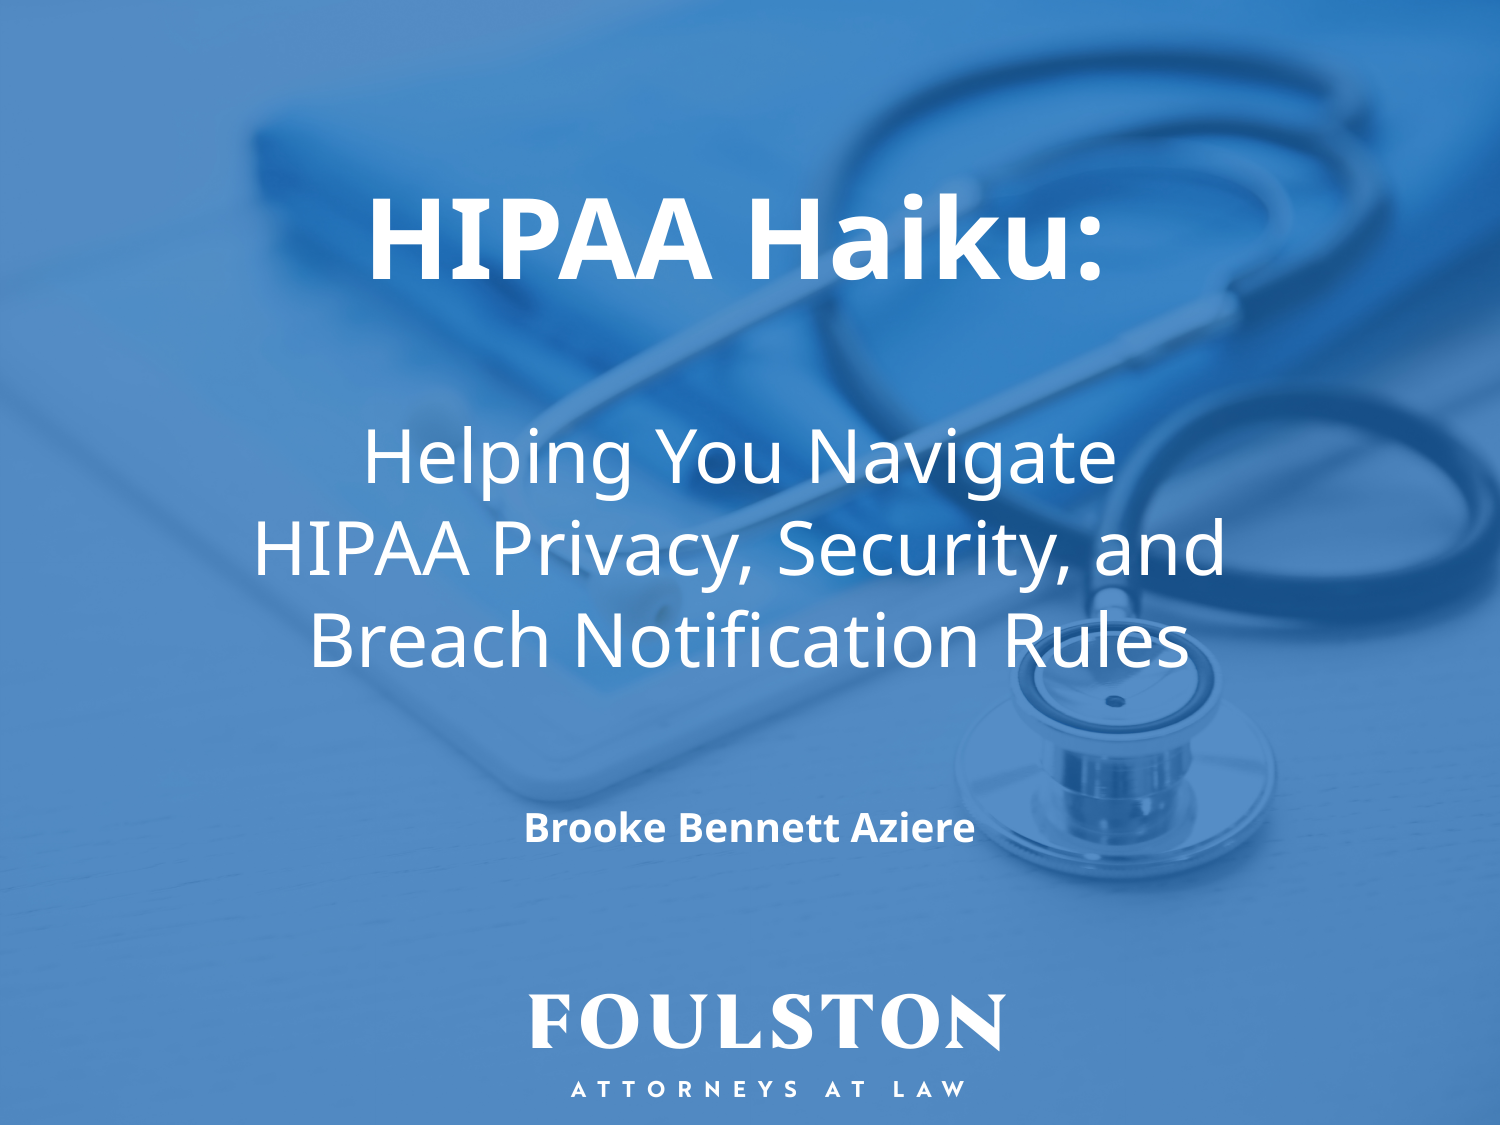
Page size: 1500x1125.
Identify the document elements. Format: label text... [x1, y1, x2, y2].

subtitle Brooke Bennett Aziere [187, 590, 1313, 863]
picture [0, 0, 1500, 1125]
title HIPAA Haiku: Helping You Navigate HIPAA Privacy, Security, and Breach Notification Rules [104, 114, 1396, 694]
